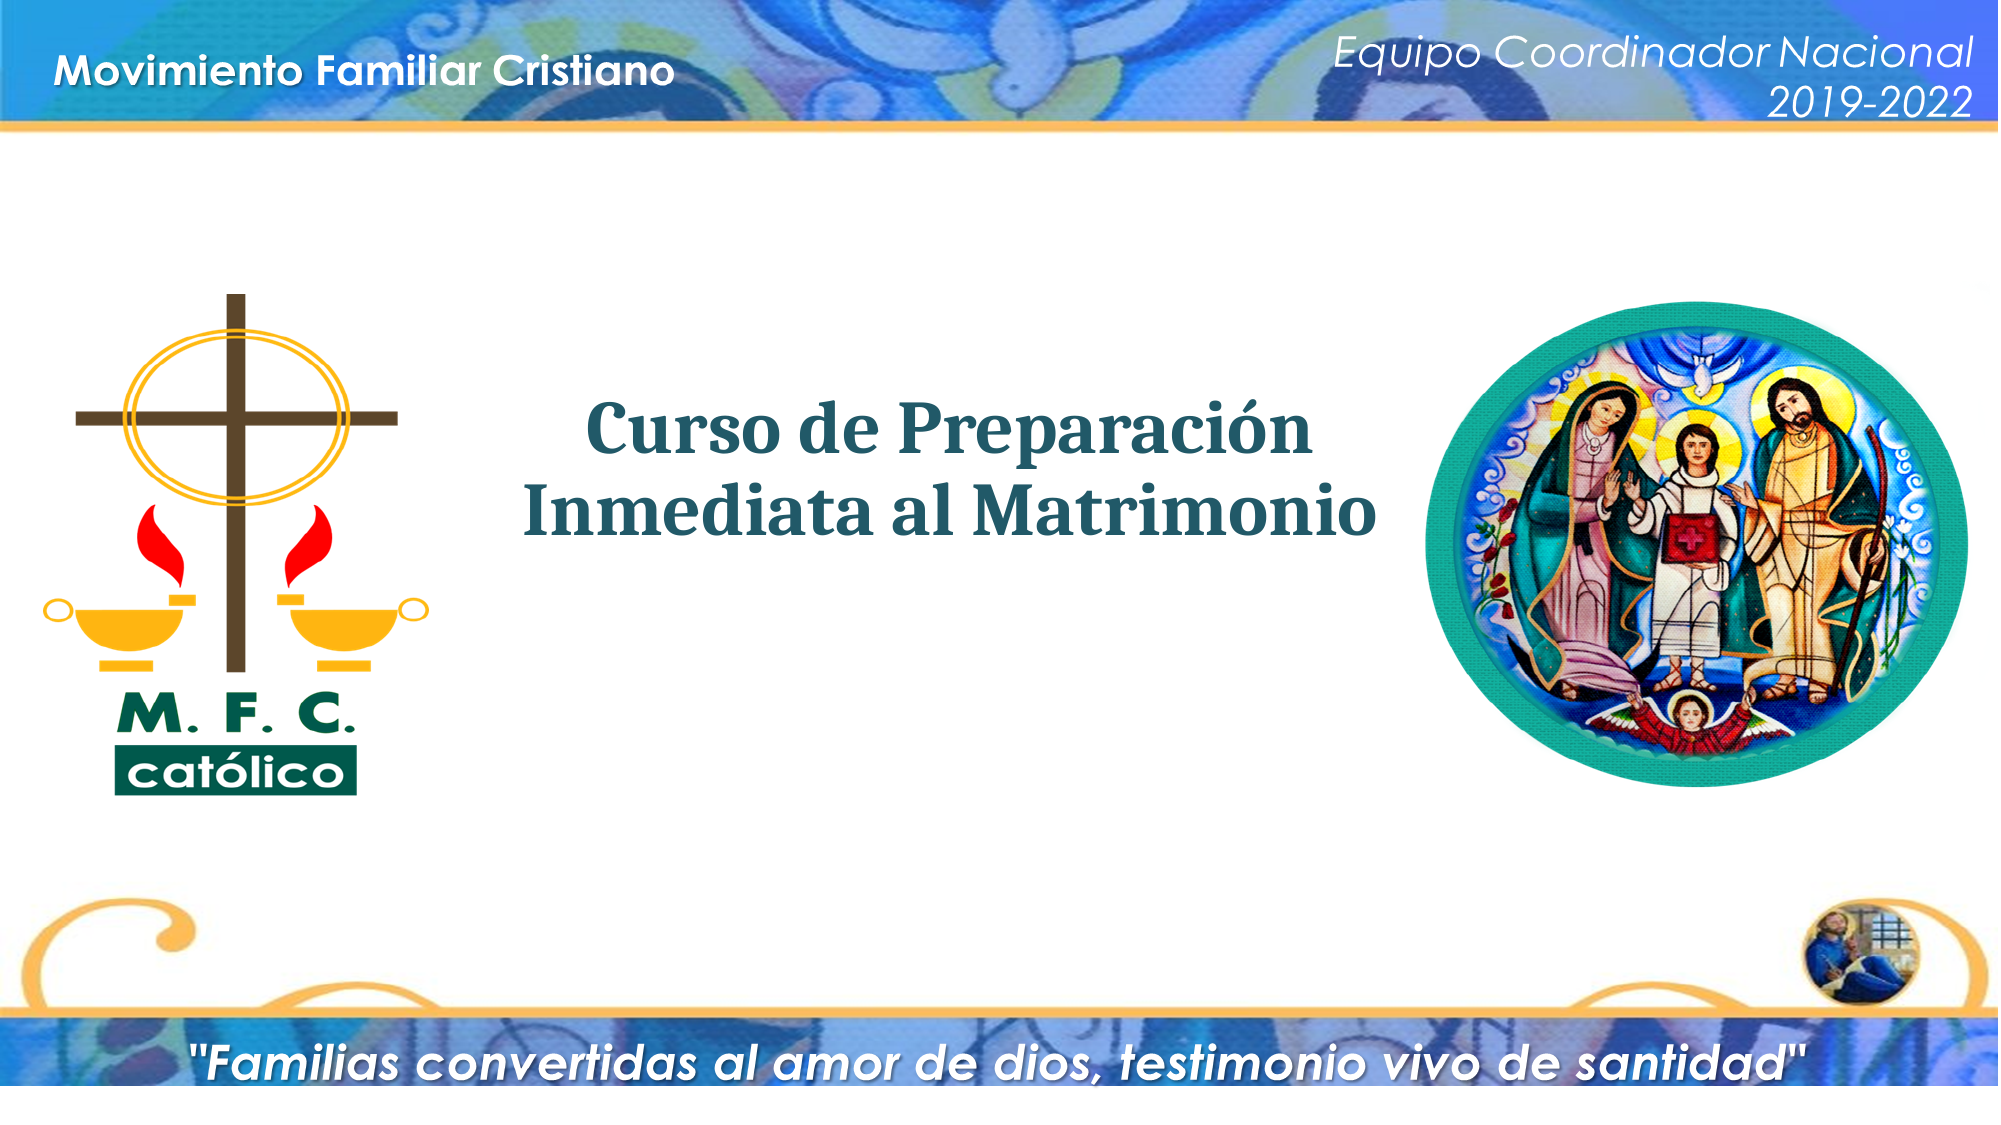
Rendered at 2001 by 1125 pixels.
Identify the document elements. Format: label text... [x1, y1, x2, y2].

picture [0, 0, 2001, 1125]
title Curso de Preparación Inmediata al Matrimonio [493, 349, 1407, 591]
